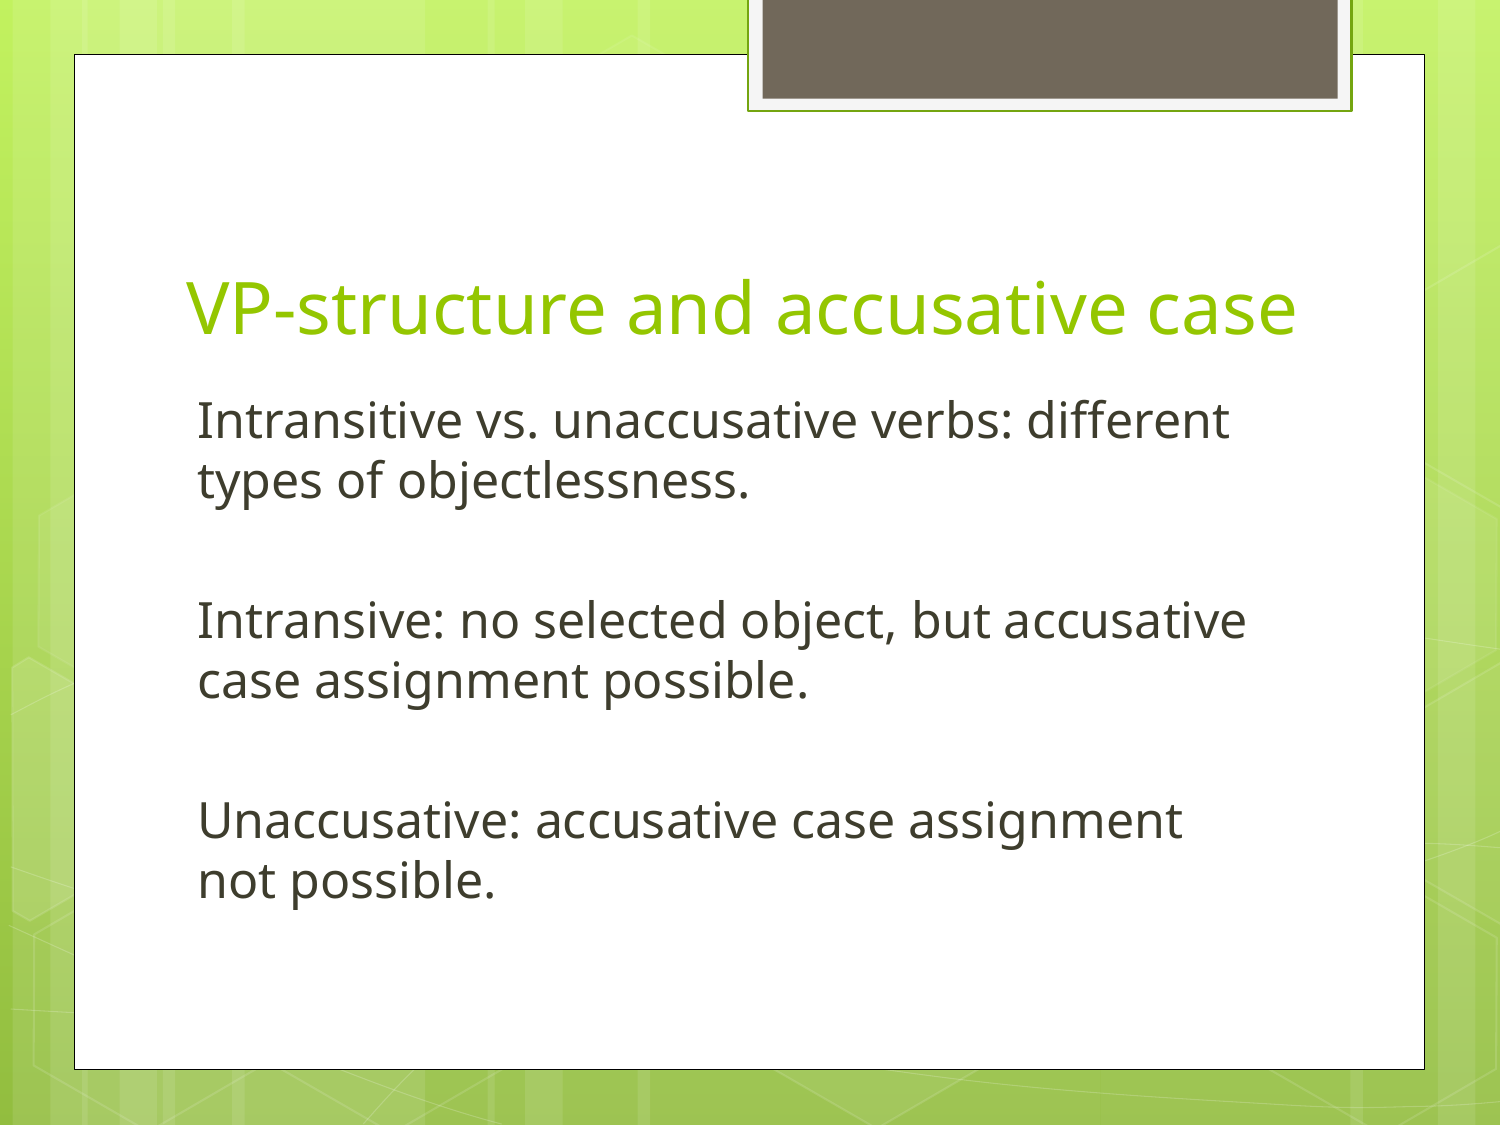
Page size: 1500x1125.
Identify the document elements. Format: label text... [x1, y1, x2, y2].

list Intransitive vs. unaccusative verbs: different types of objectlessness. Intransive: no selected object, but accusative case assignment possible. Unaccusative: accusative case assignment not possible. [171, 381, 1283, 957]
title VP-structure and accusative case [171, 168, 1324, 357]
